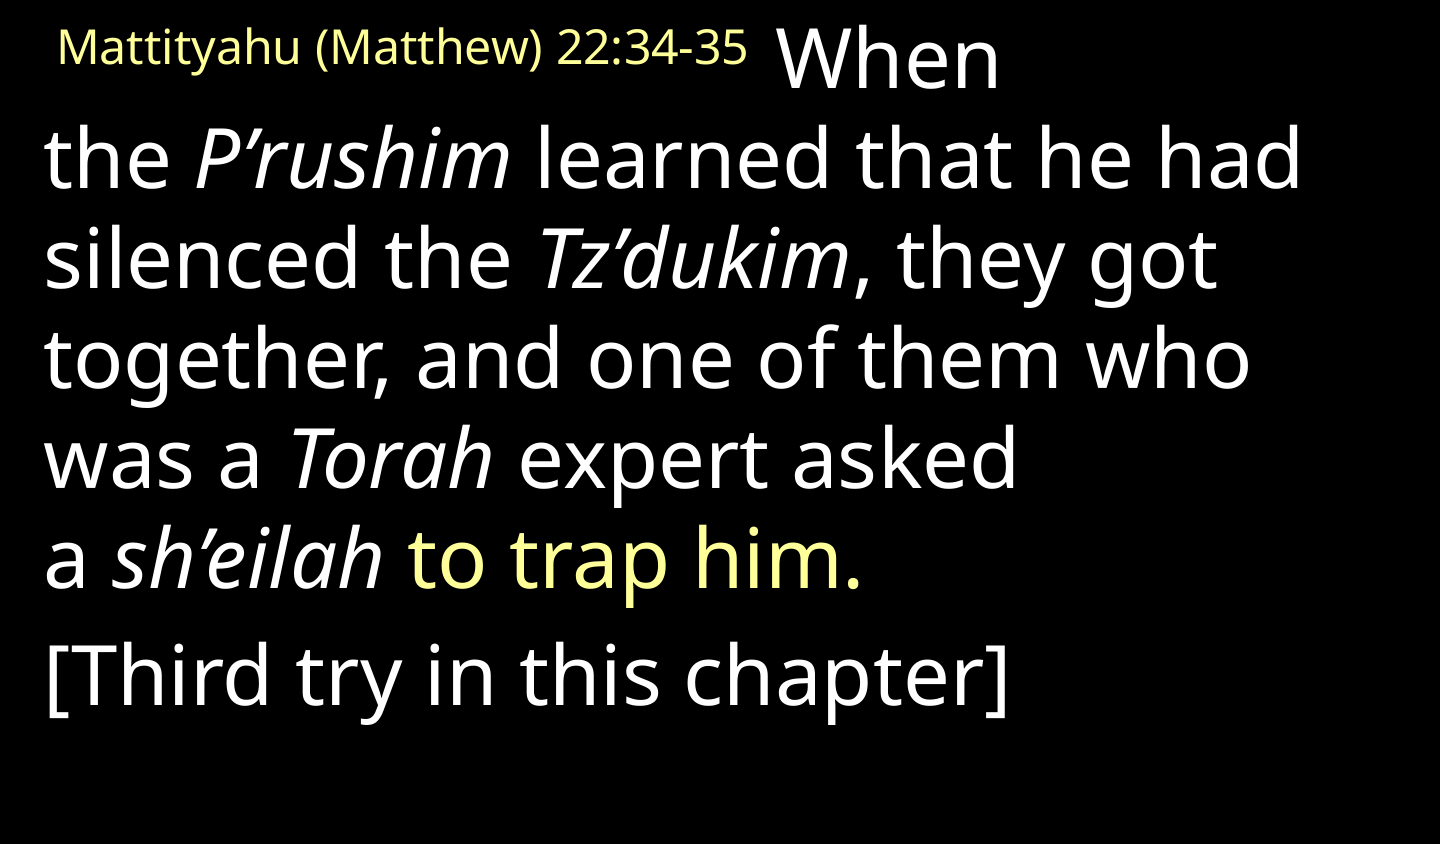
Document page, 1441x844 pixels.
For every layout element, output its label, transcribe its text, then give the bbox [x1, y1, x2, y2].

subtitle Mattityahu (Matthew) 22:34-35 When the P’rushim learned that he had silenced the Tz’dukim, they got together, and one of them who was a Torah expert asked a sh’eilah to trap him. [Third try in this chapter] [32, 0, 1408, 844]
